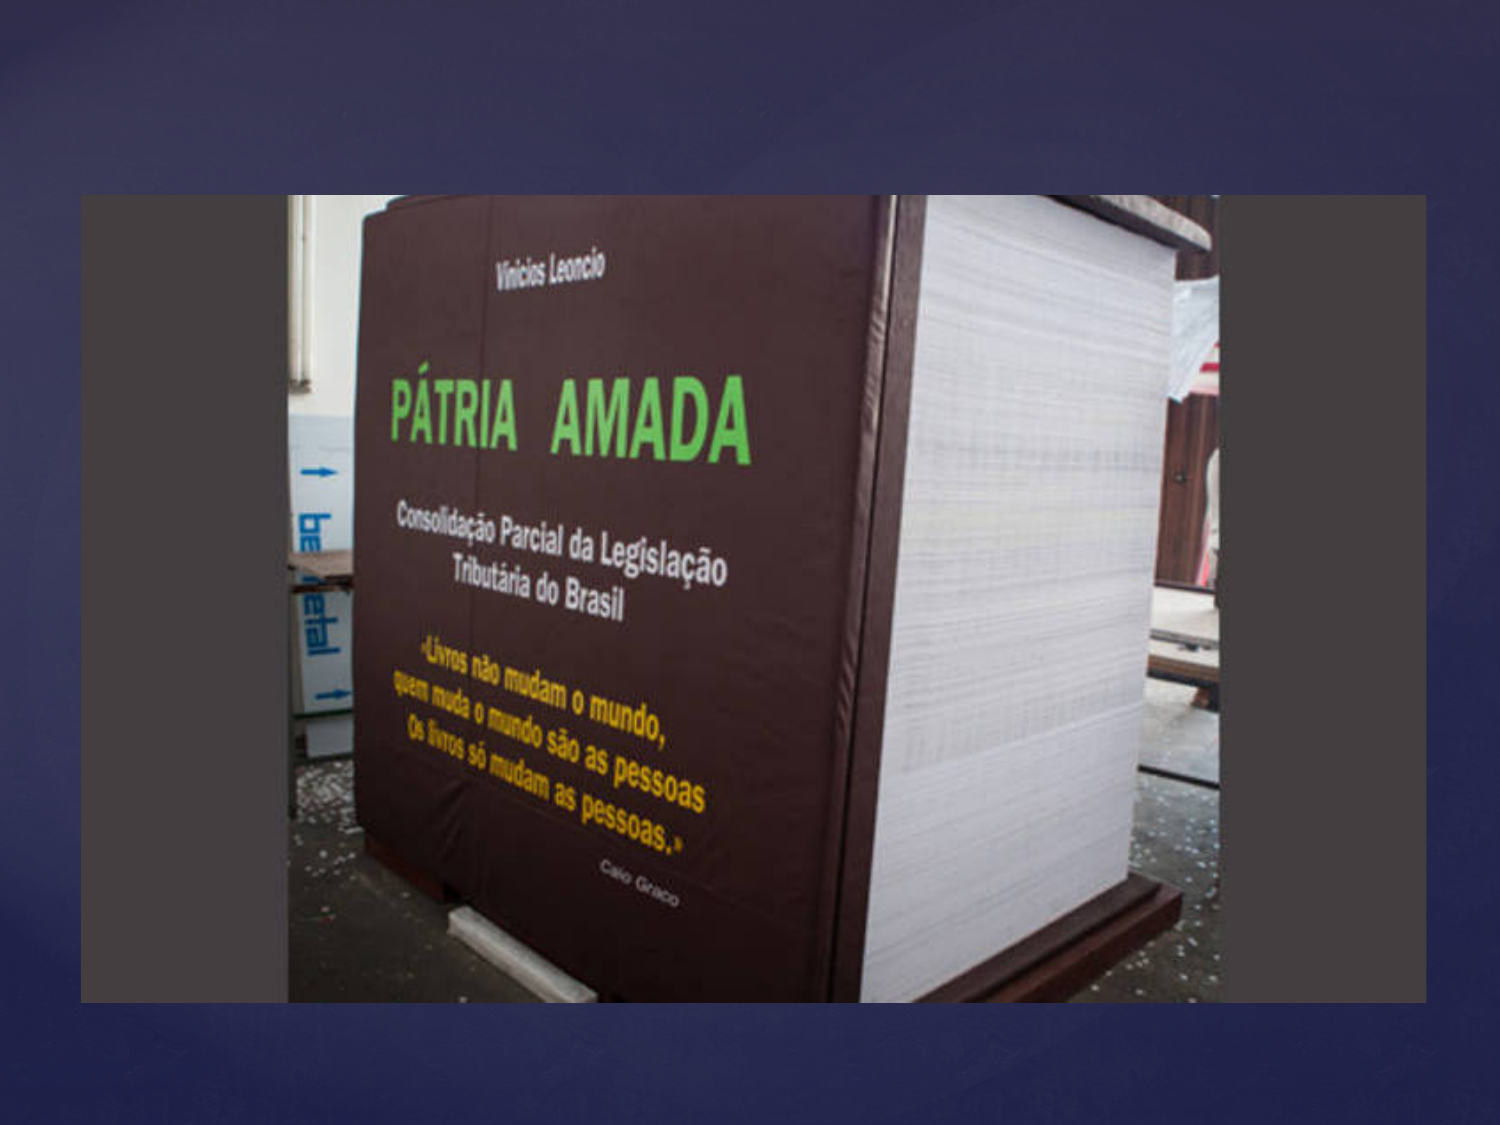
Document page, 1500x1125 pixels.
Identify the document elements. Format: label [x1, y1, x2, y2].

list [80, 194, 1427, 1004]
